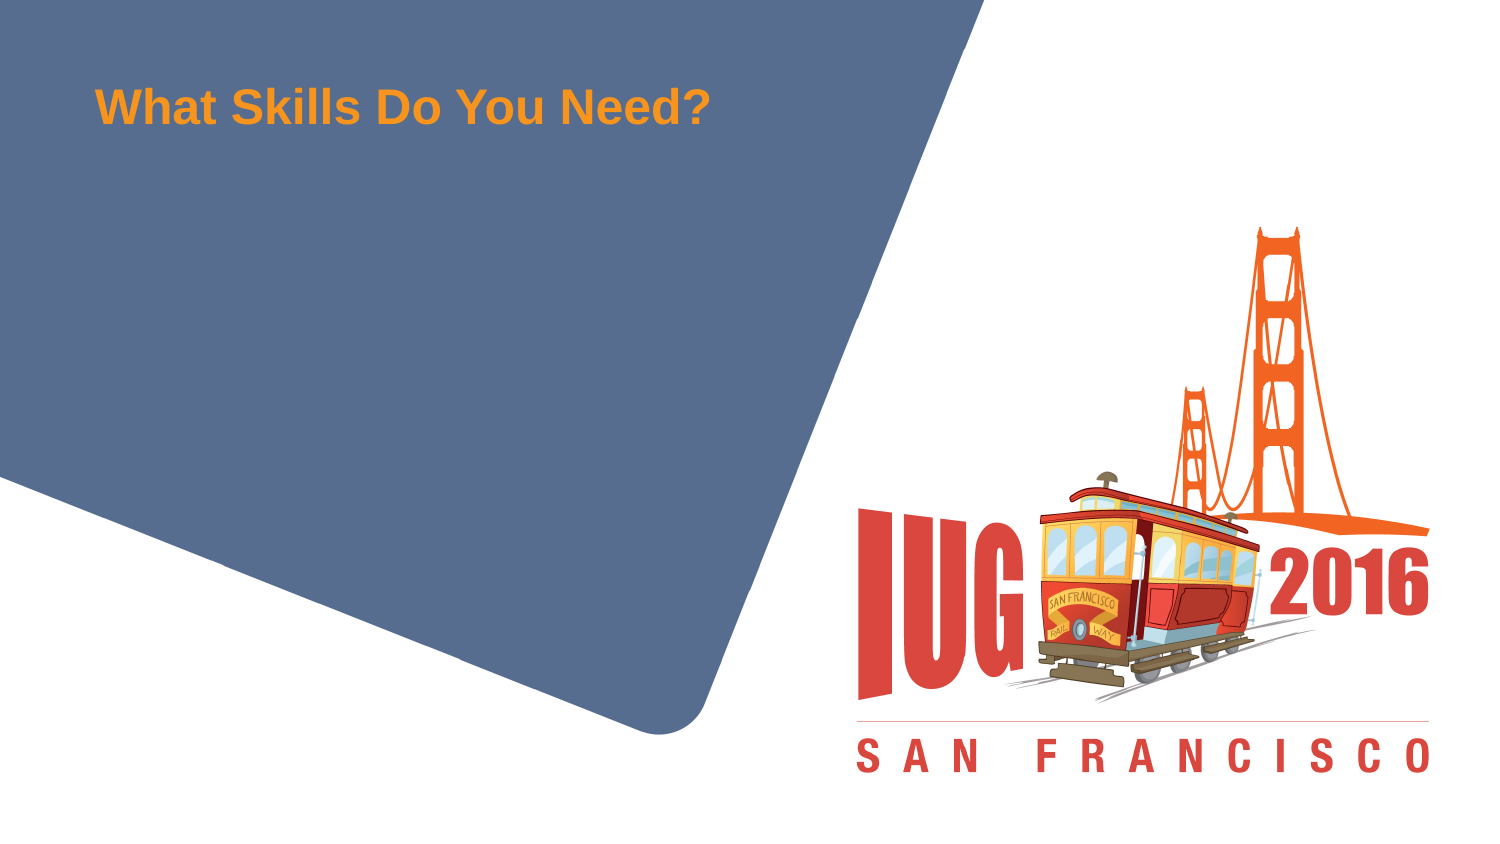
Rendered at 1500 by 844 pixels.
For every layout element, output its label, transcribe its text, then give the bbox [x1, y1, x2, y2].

title What Skills Do You Need? [94, 83, 817, 161]
picture [0, 0, 1500, 844]
